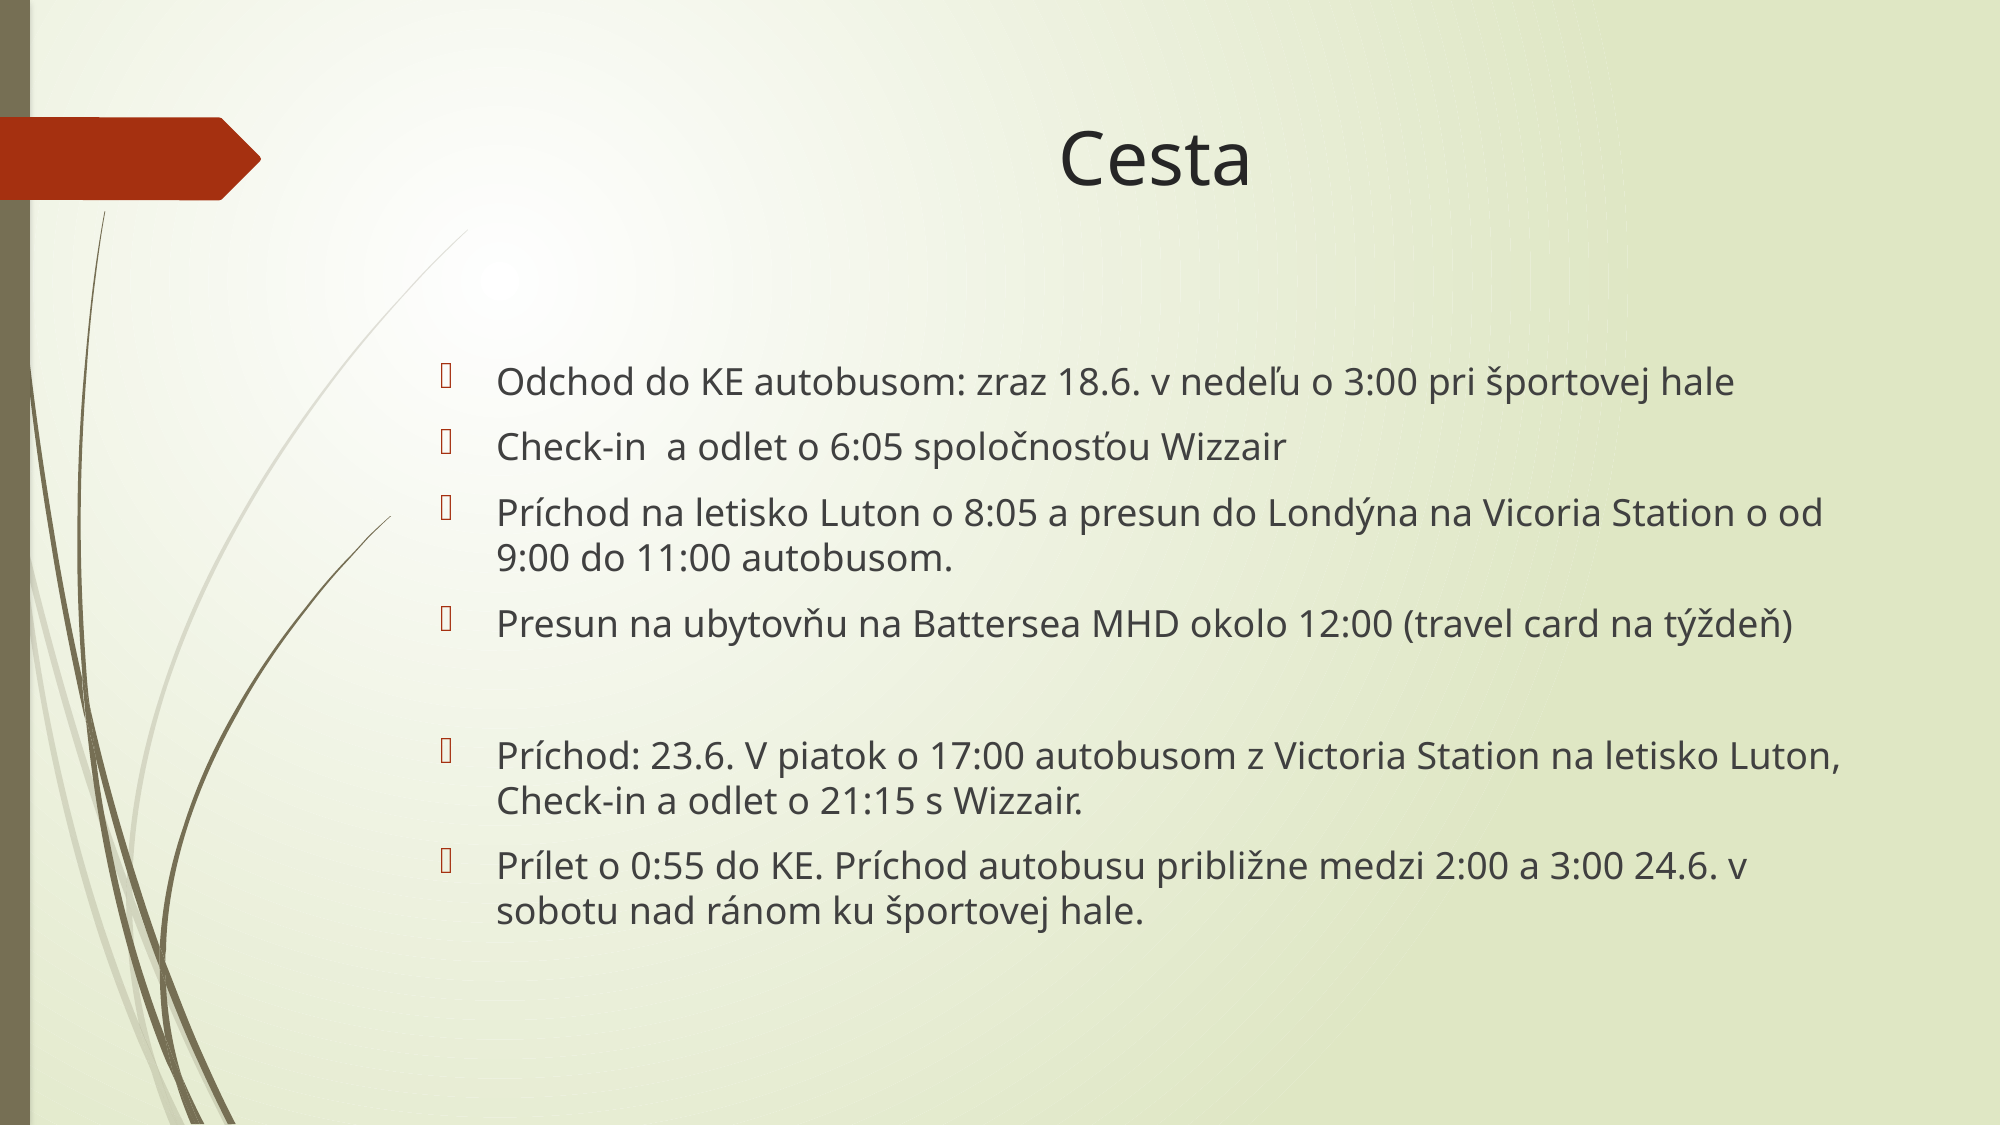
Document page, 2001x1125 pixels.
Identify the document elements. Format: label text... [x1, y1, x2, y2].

list Odchod do KE autobusom: zraz 18.6. v nedeľu o 3:00 pri športovej hale Check-in a odlet o 6:05 spoločnosťou Wizzair Príchod na letisko Luton o 8:05 a presun do Londýna na Vicoria Station o od 9:00 do 11:00 autobusom. Presun na ubytovňu na Battersea MHD okolo 12:00 (travel card na týždeň) Príchod: 23.6. V piatok o 17:00 autobusom z Victoria Station na letisko Luton, Check-in a odlet o 21:15 s Wizzair. Prílet o 0:55 do KE. Príchod autobusu približne medzi 2:00 a 3:00 24.6. v sobotu nad ránom ku športovej hale. [424, 350, 1888, 970]
title Cesta [425, 102, 1888, 313]
